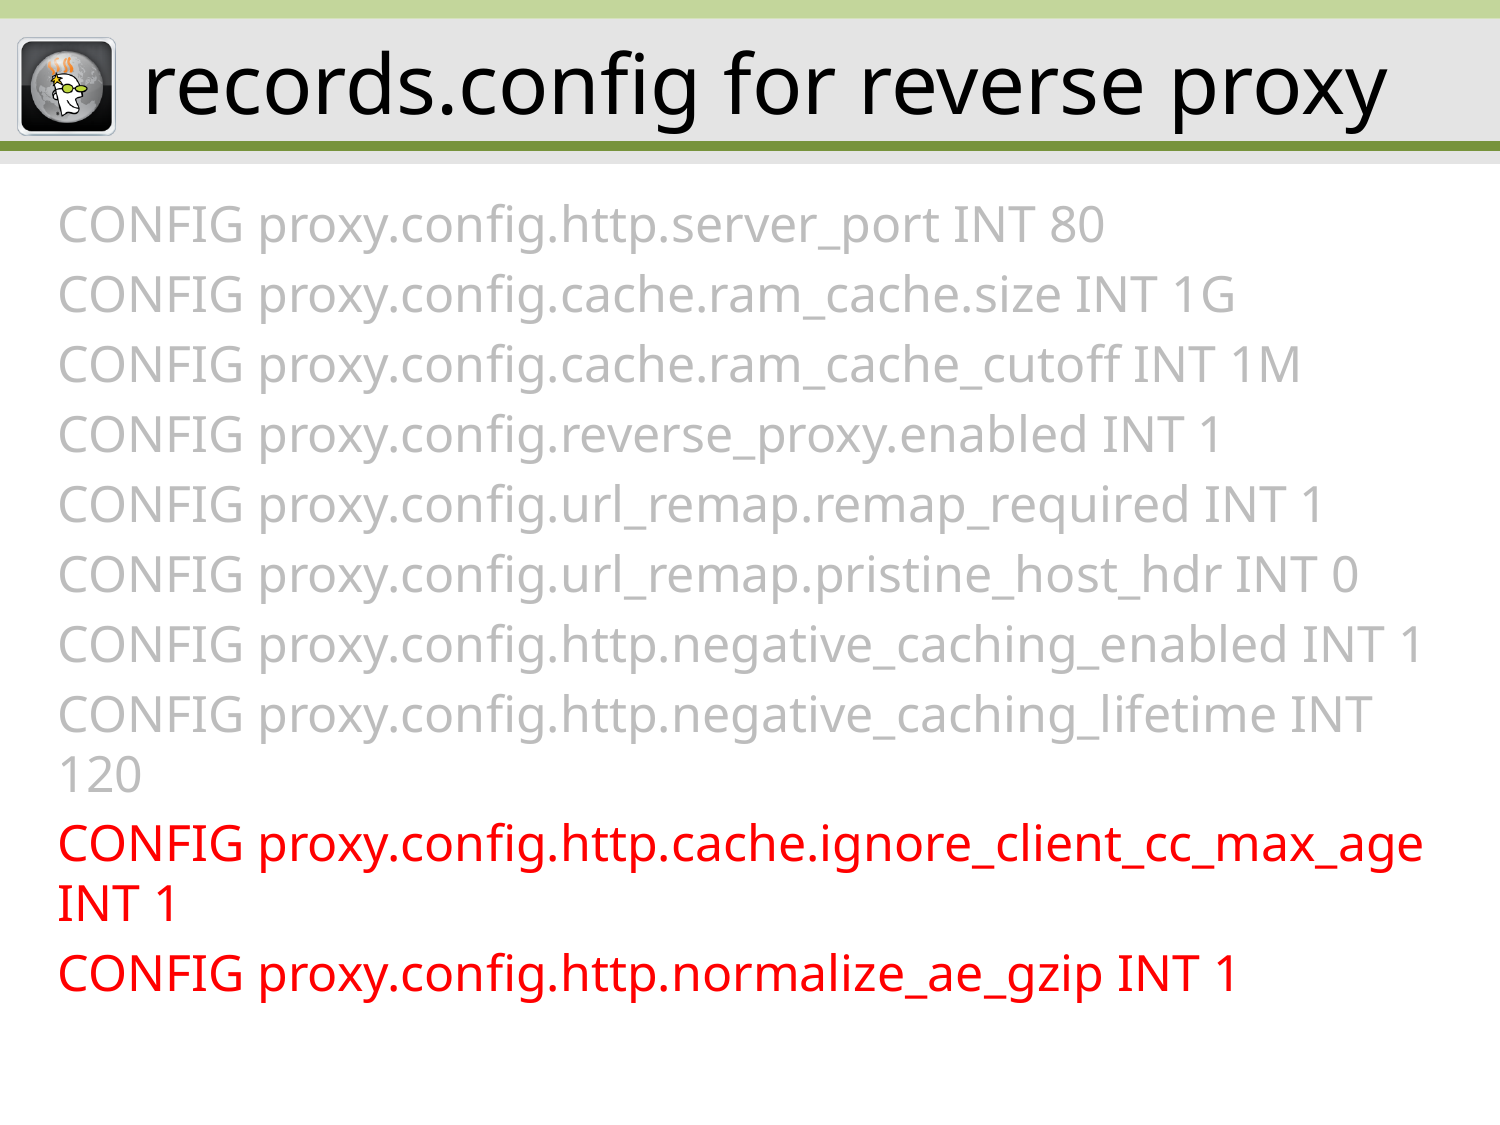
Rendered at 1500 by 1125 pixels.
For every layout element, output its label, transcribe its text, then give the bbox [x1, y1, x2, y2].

list CONFIG proxy.config.http.server_port INT 80 CONFIG proxy.config.cache.ram_cache.size INT 1G CONFIG proxy.config.cache.ram_cache_cutoff INT 1M CONFIG proxy.config.reverse_proxy.enabled INT 1 CONFIG proxy.config.url_remap.remap_required INT 1 CONFIG proxy.config.url_remap.pristine_host_hdr INT 0 CONFIG proxy.config.http.negative_caching_enabled INT 1 CONFIG proxy.config.http.negative_caching_lifetime INT 120 CONFIG proxy.config.http.cache.ignore_client_cc_max_age INT 1 CONFIG proxy.config.http.normalize_ae_gzip INT 1 [42, 184, 1480, 1073]
title records.config for reverse proxy [128, 23, 1486, 132]
picture [15, 35, 116, 136]
